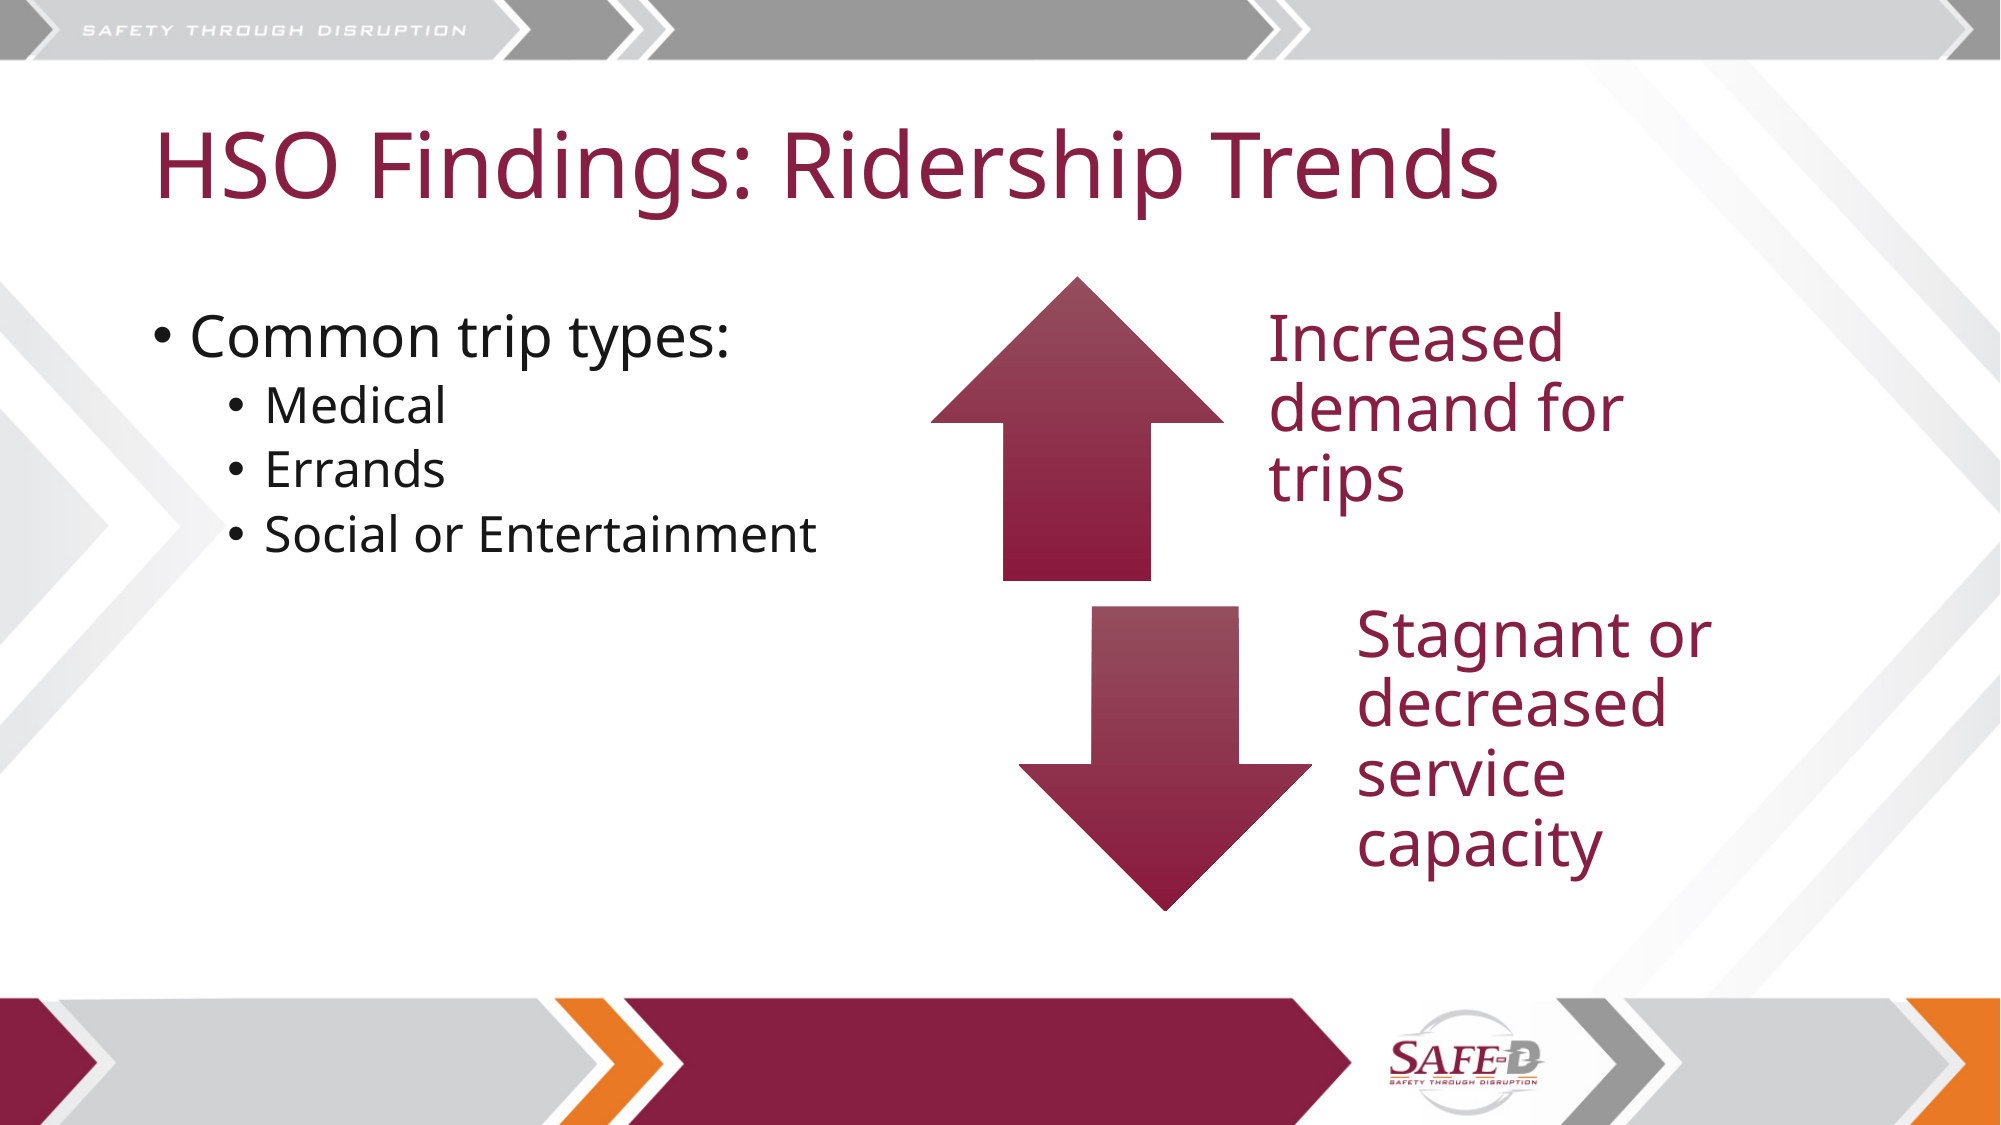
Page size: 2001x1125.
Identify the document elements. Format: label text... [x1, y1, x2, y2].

title HSO Findings: Ridership Trends [137, 59, 1863, 278]
list Common trip types: Medical Errands Social or Entertainment [137, 299, 1863, 1014]
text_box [930, 276, 1819, 912]
picture [0, 0, 2001, 1125]
